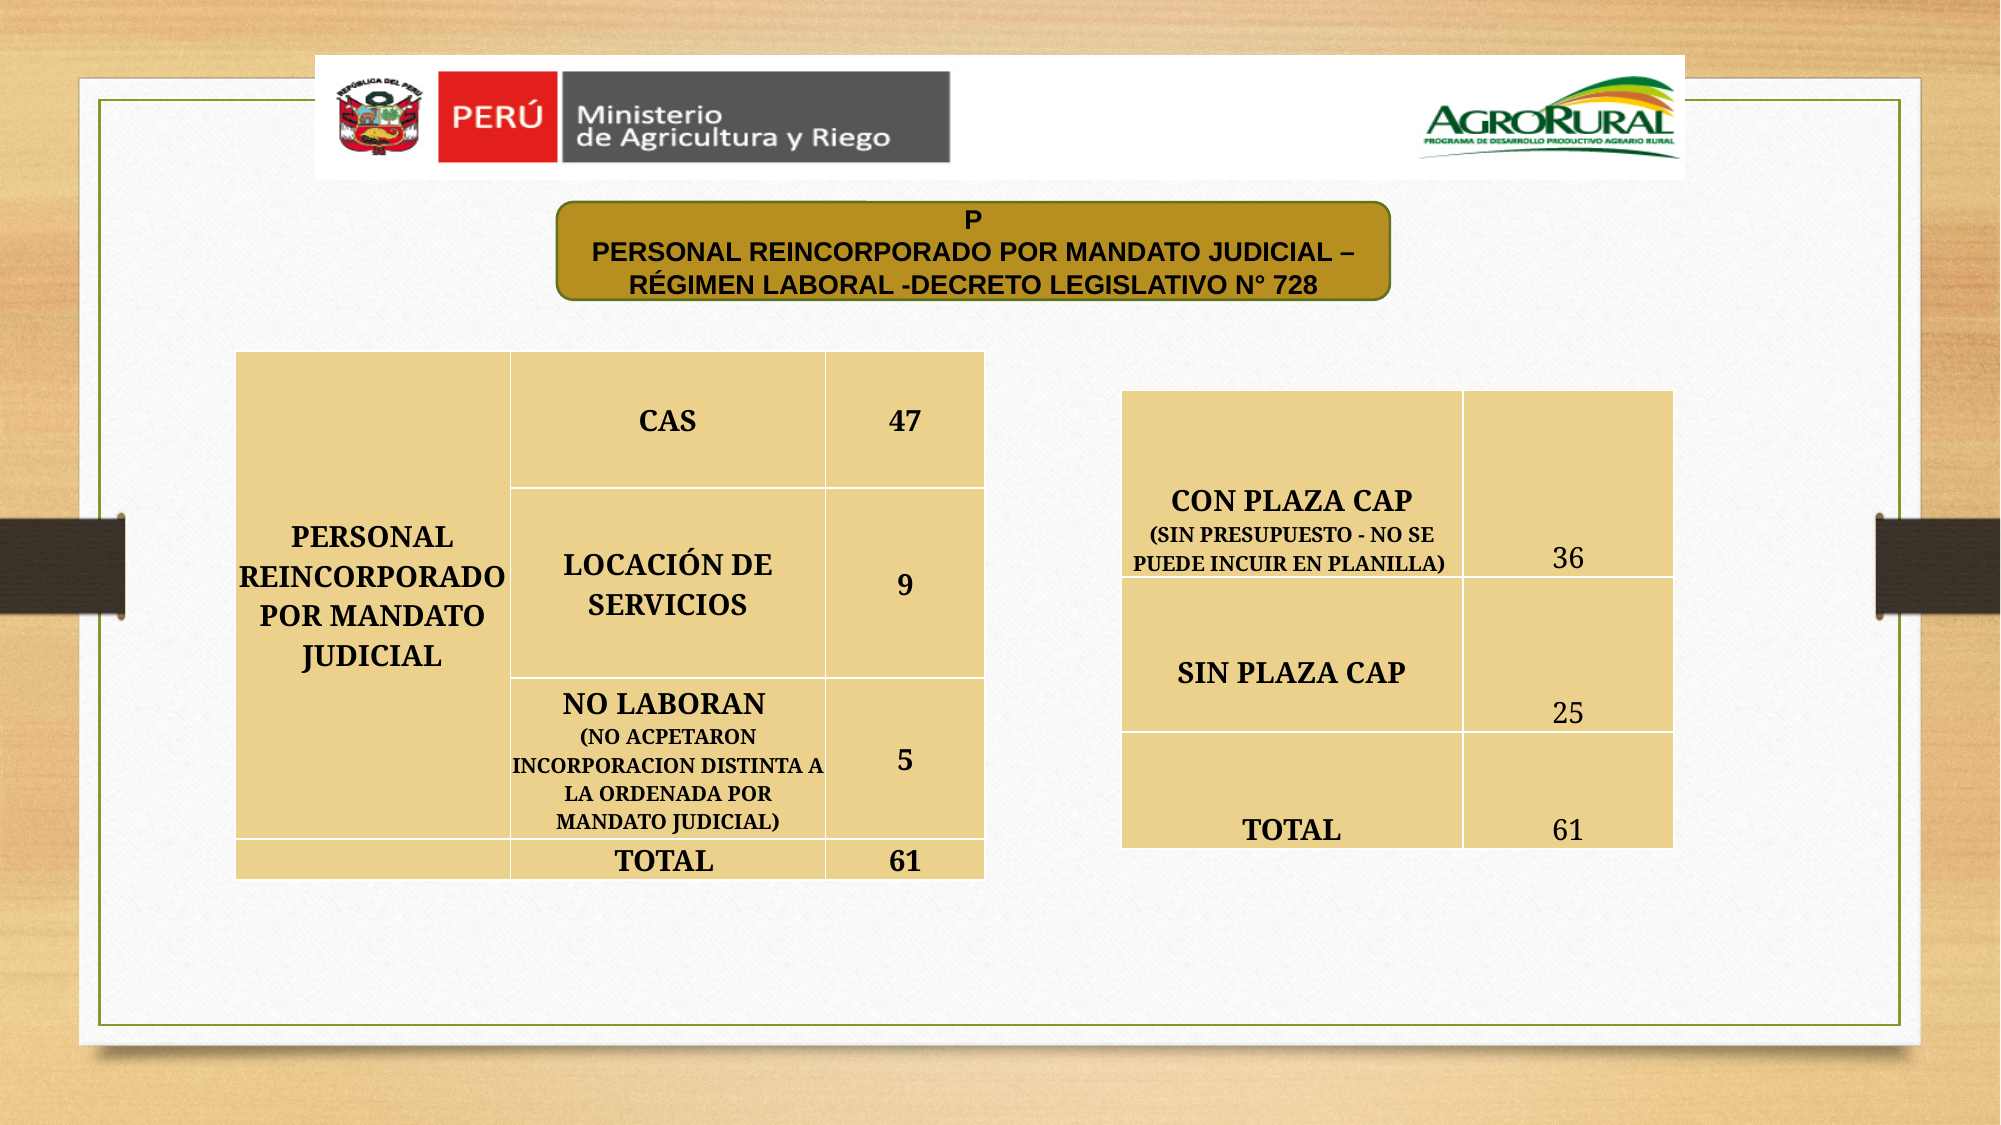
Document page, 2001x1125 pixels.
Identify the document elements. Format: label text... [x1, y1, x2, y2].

table_cell NO LABORAN (NO ACPETARON INCORPORACION DISTINTA A LA ORDENADA POR MANDATO JUDICIAL) [511, 679, 825, 838]
table_header 36 [1464, 391, 1673, 576]
table_header CAS [511, 352, 825, 487]
table_cell 9 [826, 489, 984, 677]
table_cell 25 [1464, 578, 1673, 731]
table_cell TOTAL [1122, 733, 1462, 848]
table_header PERSONAL REINCORPORADO POR MANDATO JUDICIAL [236, 352, 510, 838]
table_cell 61 [1464, 733, 1673, 848]
table_cell 61 [826, 840, 984, 879]
text_box P PERSONAL REINCORPORADO POR MANDATO JUDICIAL – RÉGIMEN LABORAL -DECRETO LEGISLATIVO N° 728 [555, 200, 1392, 302]
table_header 47 [826, 352, 984, 487]
table_cell [236, 840, 510, 879]
table_cell LOCACIÓN DE SERVICIOS [511, 489, 825, 677]
table_cell 5 [826, 679, 984, 838]
table_cell TOTAL [511, 840, 825, 879]
picture [0, 0, 2001, 1125]
table_header CON PLAZA CAP (SIN PRESUPUESTO - NO SE PUEDE INCUIR EN PLANILLA) [1122, 391, 1462, 576]
table_cell SIN PLAZA CAP [1122, 578, 1462, 731]
